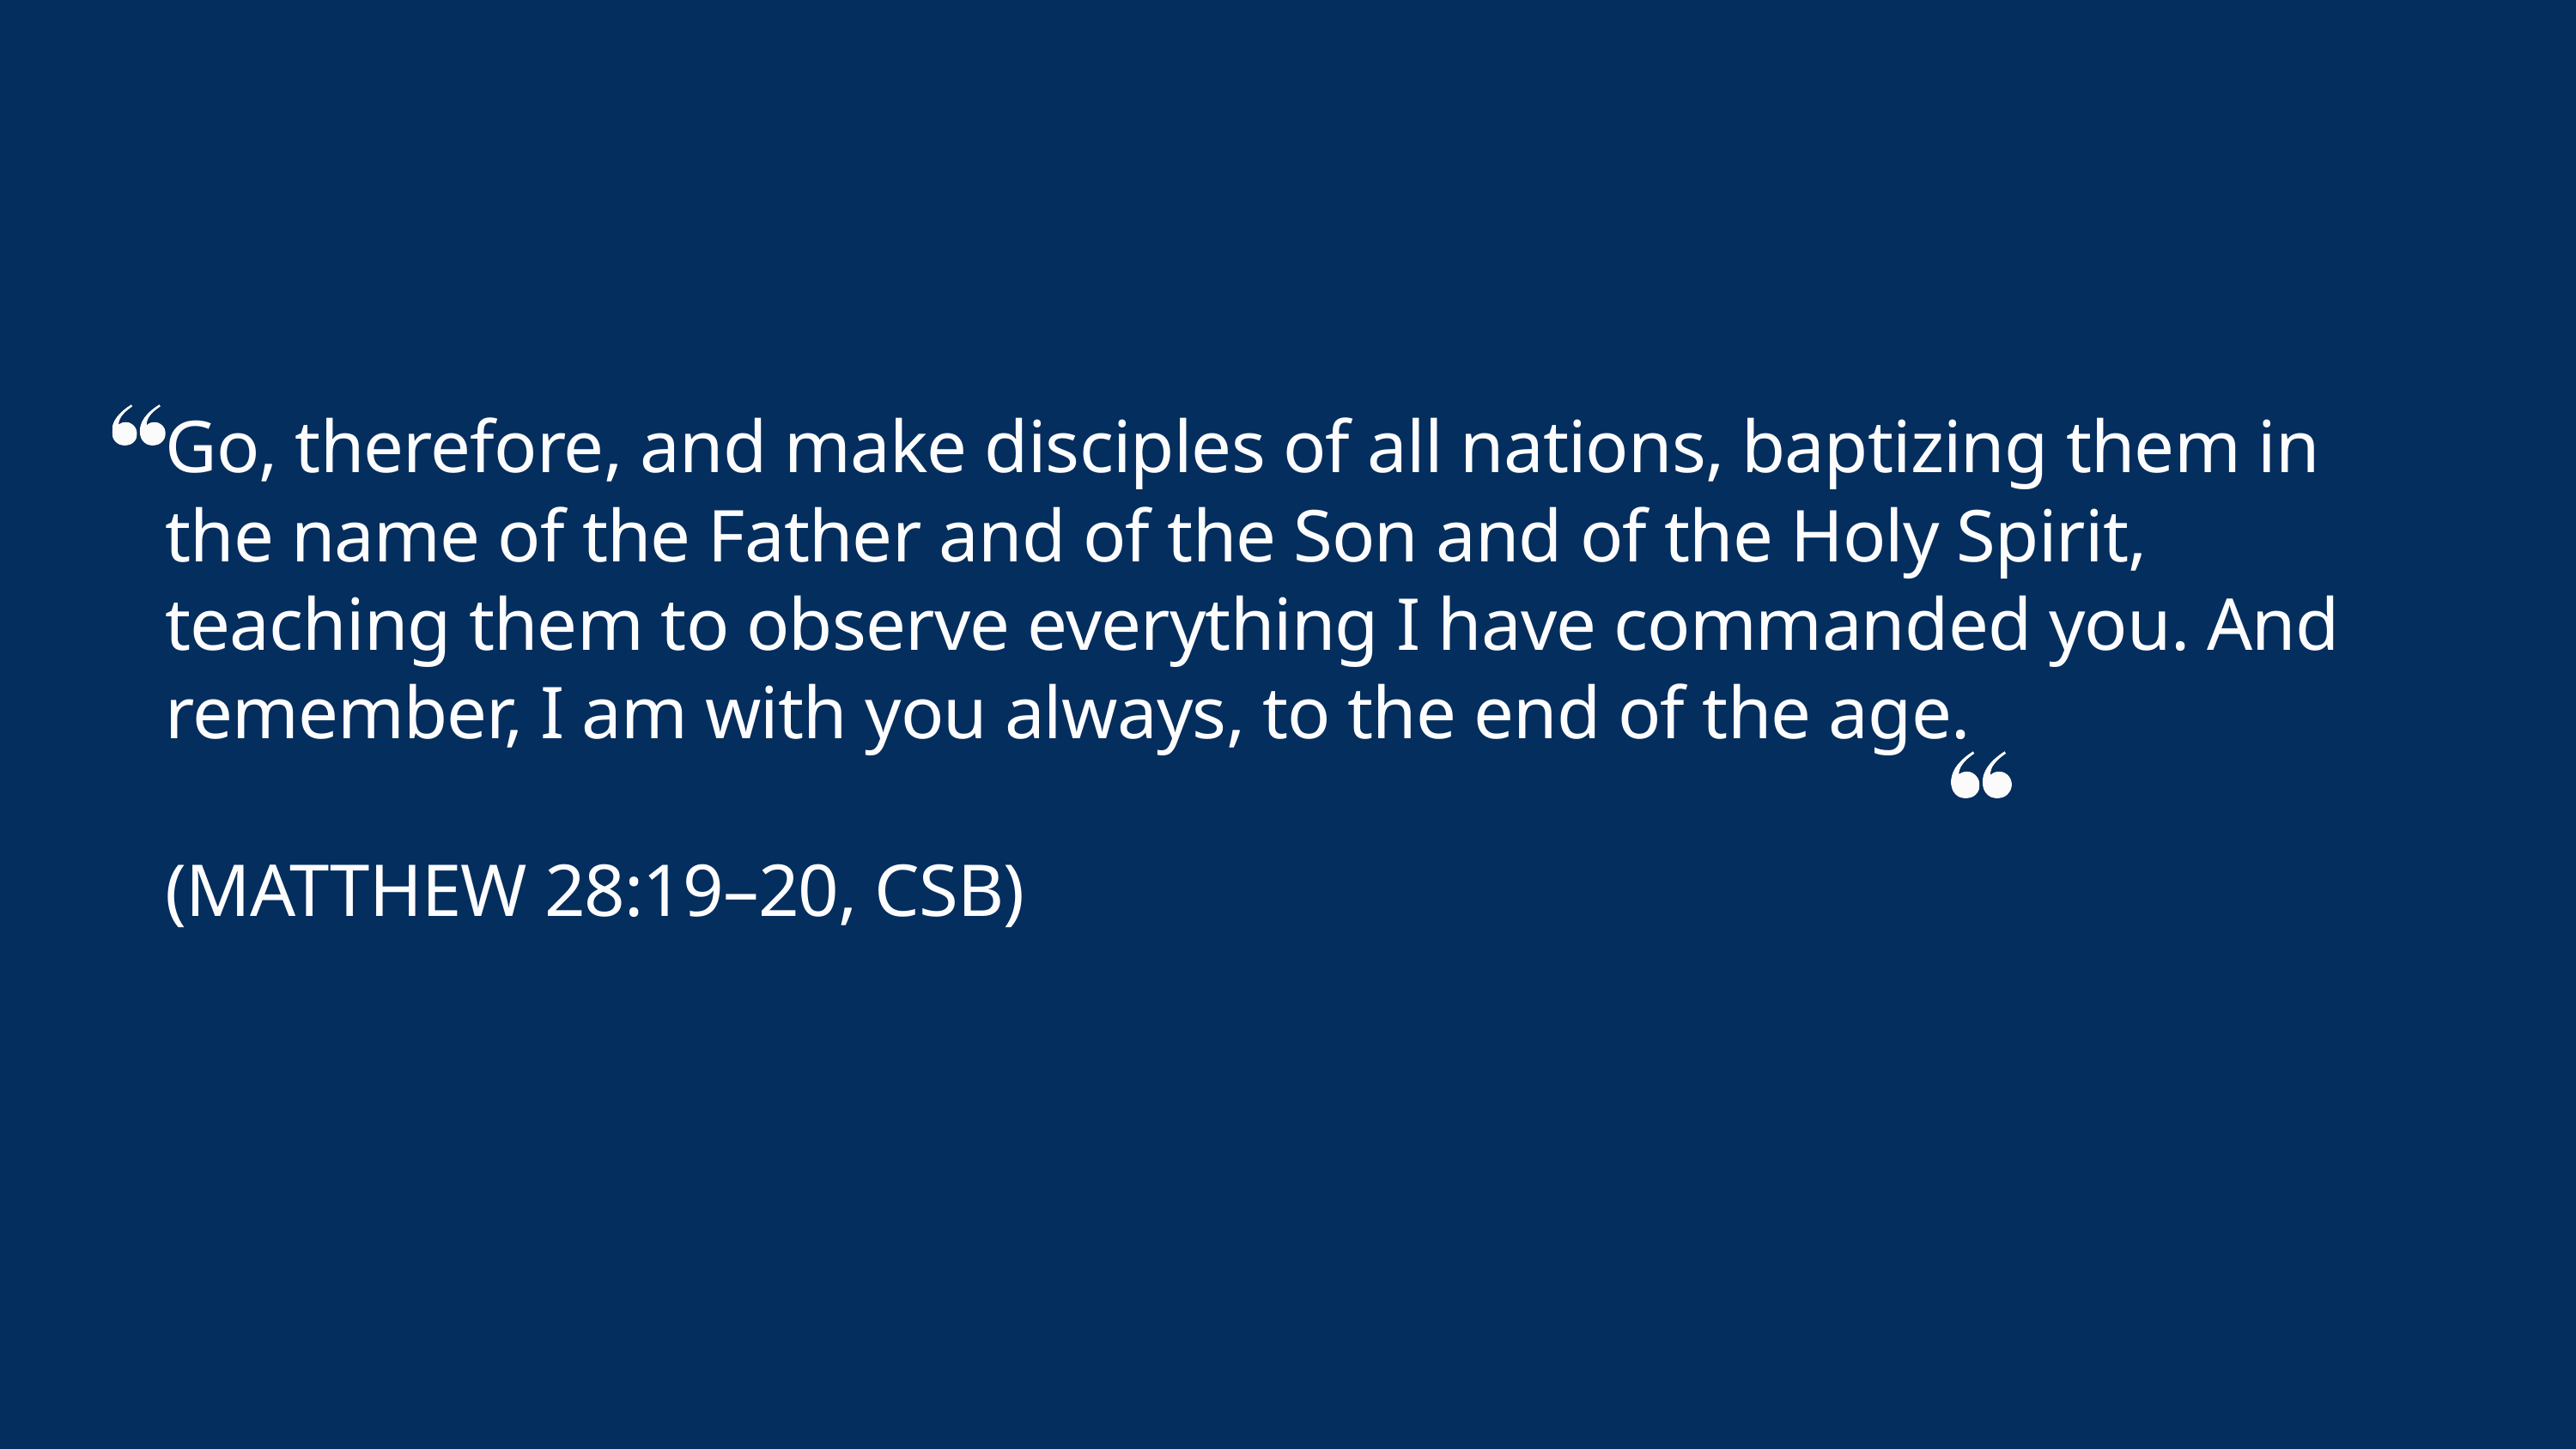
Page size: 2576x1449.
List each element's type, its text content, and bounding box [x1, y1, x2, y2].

text_box Go, therefore, and make disciples of all nations, baptizing them in the name of the Father and of the Son and of the Holy Spirit, teaching them to observe everything I have commanded you. And remember, I am with you always, to the end of the age. (MATTHEW 28:19–20, CSB) [165, 312, 2364, 1103]
text_box [1951, 751, 2012, 798]
text_box [112, 404, 166, 446]
